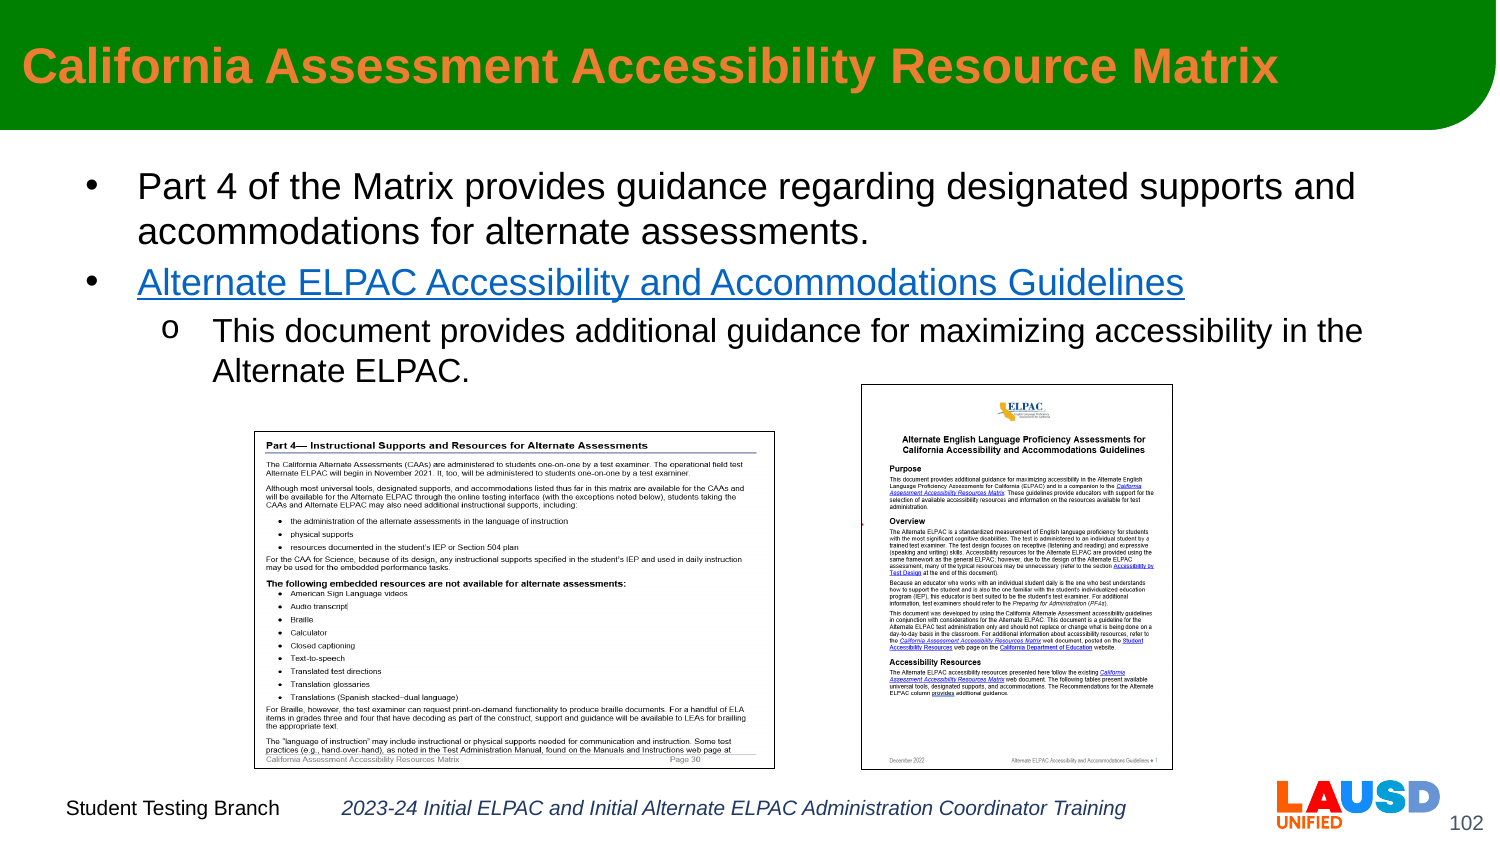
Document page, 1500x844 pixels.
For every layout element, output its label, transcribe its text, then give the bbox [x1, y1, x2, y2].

picture [1277, 780, 1440, 829]
picture [253, 431, 775, 769]
title California Assessment Accessibility Resource Matrix [6, 0, 1351, 127]
picture [860, 384, 1173, 770]
list Part 4 of the Matrix provides guidance regarding designated supports and accommodations for alternate assessments. Alternate ELPAC Accessibility and Accommodations Guidelines This document provides additional guidance for maximizing accessibility in the Alternate ELPAC. [51, 156, 1449, 775]
footer 2023-24 Initial ELPAC and Initial Alternate ELPAC Administration Coordinator Training [326, 787, 1258, 828]
